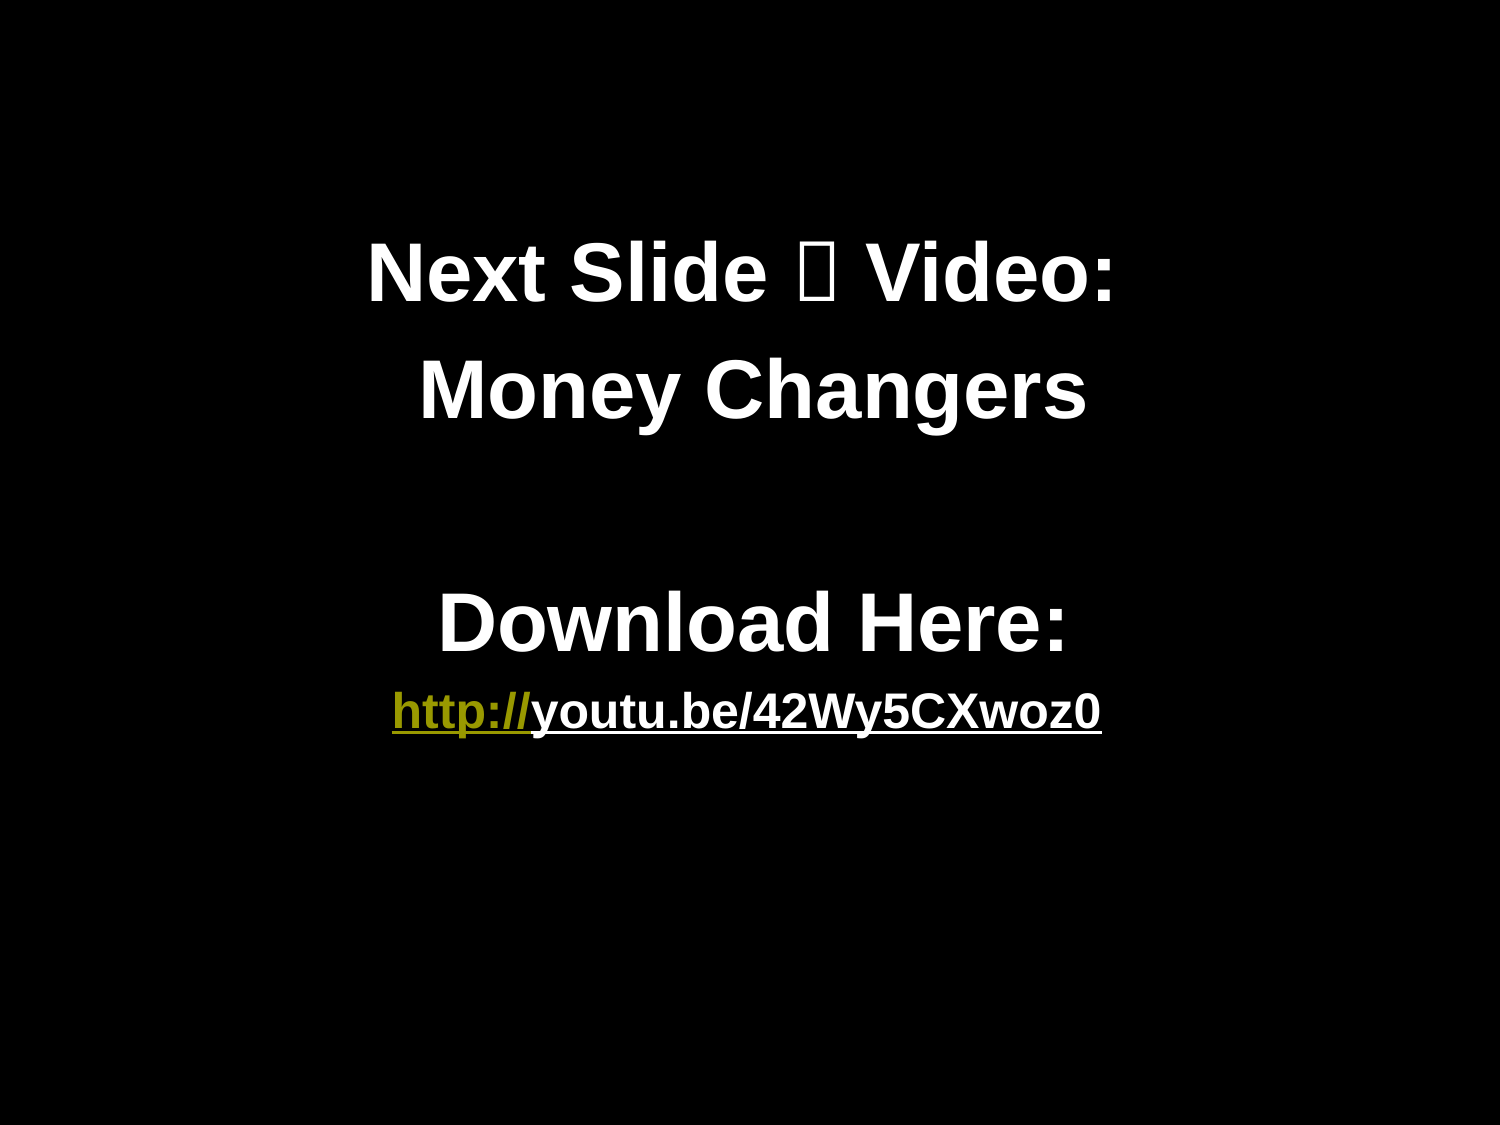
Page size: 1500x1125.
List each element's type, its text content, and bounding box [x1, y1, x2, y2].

list Next Slide  Video: Money Changers Download Here: http://youtu.be/42Wy5CXwoz0 [0, 0, 1500, 1125]
